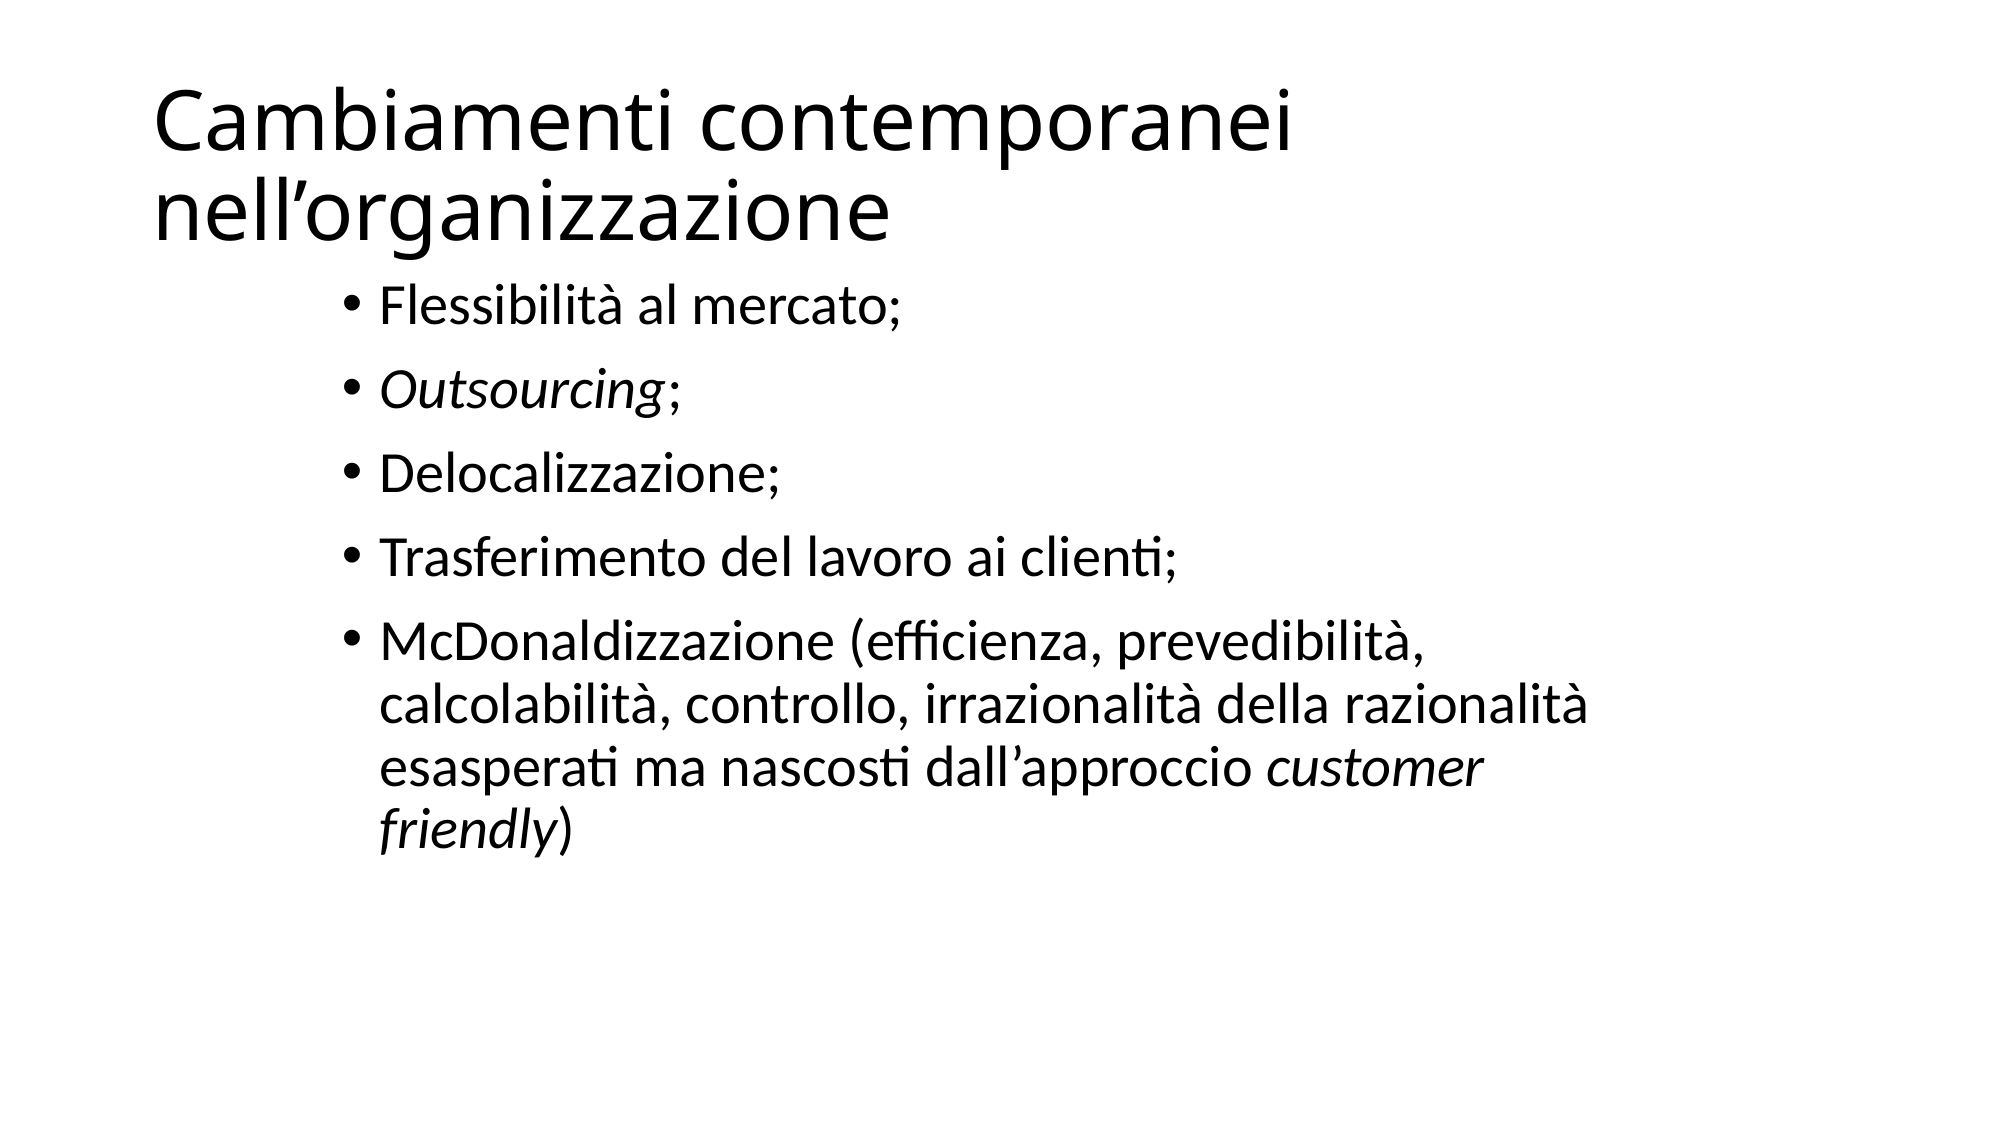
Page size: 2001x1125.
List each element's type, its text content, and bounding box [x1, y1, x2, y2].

list Flessibilità al mercato; Outsourcing; Delocalizzazione; Trasferimento del lavoro ai clienti; McDonaldizzazione (efficienza, prevedibilità, calcolabilità, controllo, irrazionalità della razionalità esasperati ma nascosti dall’approccio customer friendly) [326, 267, 1677, 1010]
title Cambiamenti contemporanei nell’organizzazione [137, 59, 1863, 278]
